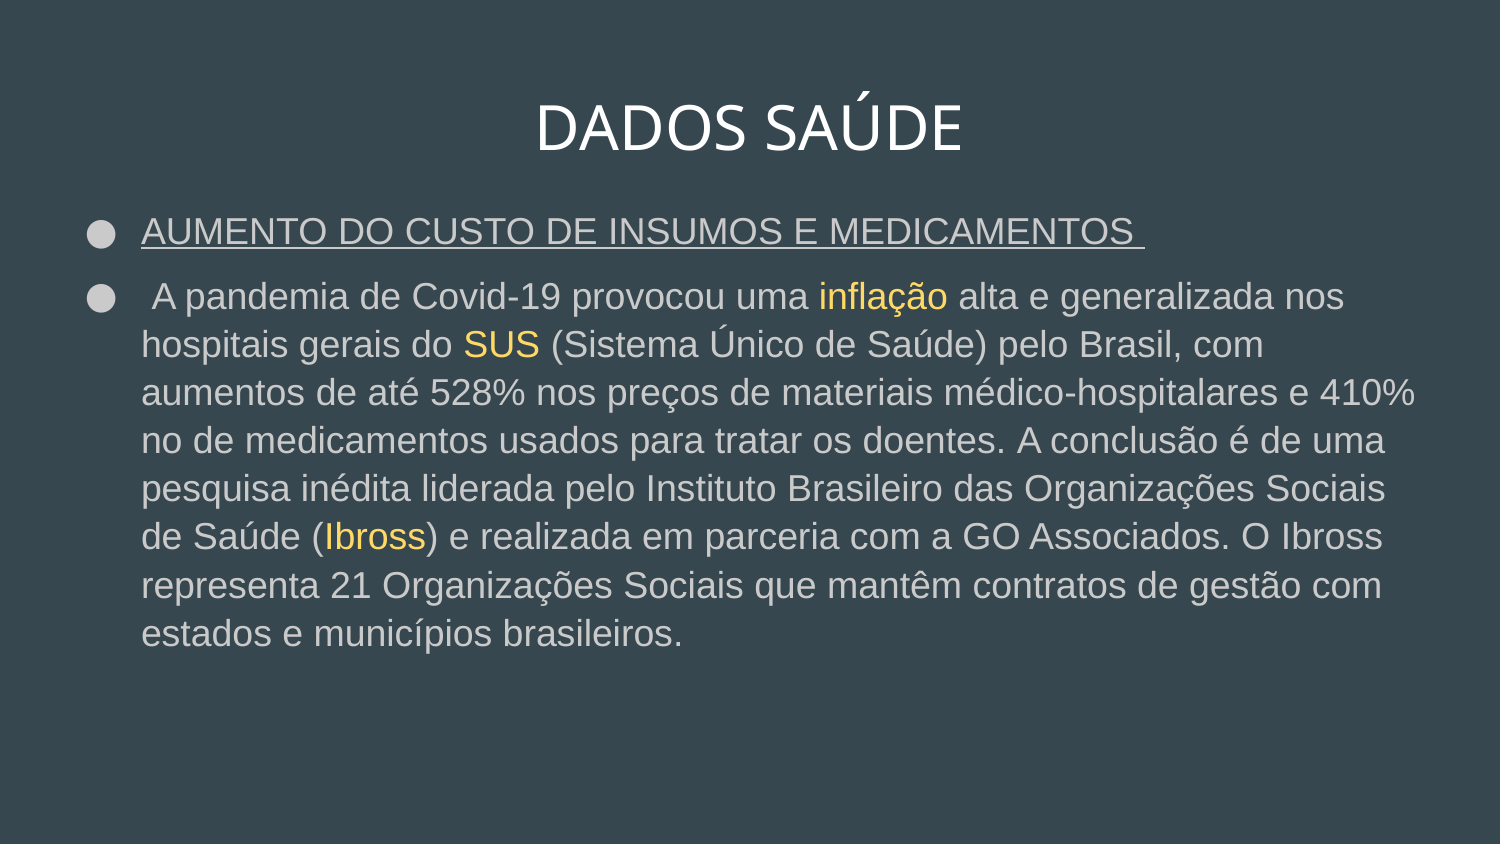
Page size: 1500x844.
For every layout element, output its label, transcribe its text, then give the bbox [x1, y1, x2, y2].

title DADOS SAÚDE [51, 72, 1449, 167]
list AUMENTO DO CUSTO DE INSUMOS E MEDICAMENTOS A pandemia de Covid-19 provocou uma inflação alta e generalizada nos hospitais gerais do SUS (Sistema Único de Saúde) pelo Brasil, com aumentos de até 528% nos preços de materiais médico-hospitalares e 410% no de medicamentos usados para tratar os doentes. A conclusão é de uma pesquisa inédita liderada pelo Instituto Brasileiro das Organizações Sociais de Saúde (Ibross) e realizada em parceria com a GO Associados. O Ibross representa 21 Organizações Sociais que mantêm contratos de gestão com estados e municípios brasileiros. [51, 189, 1449, 750]
